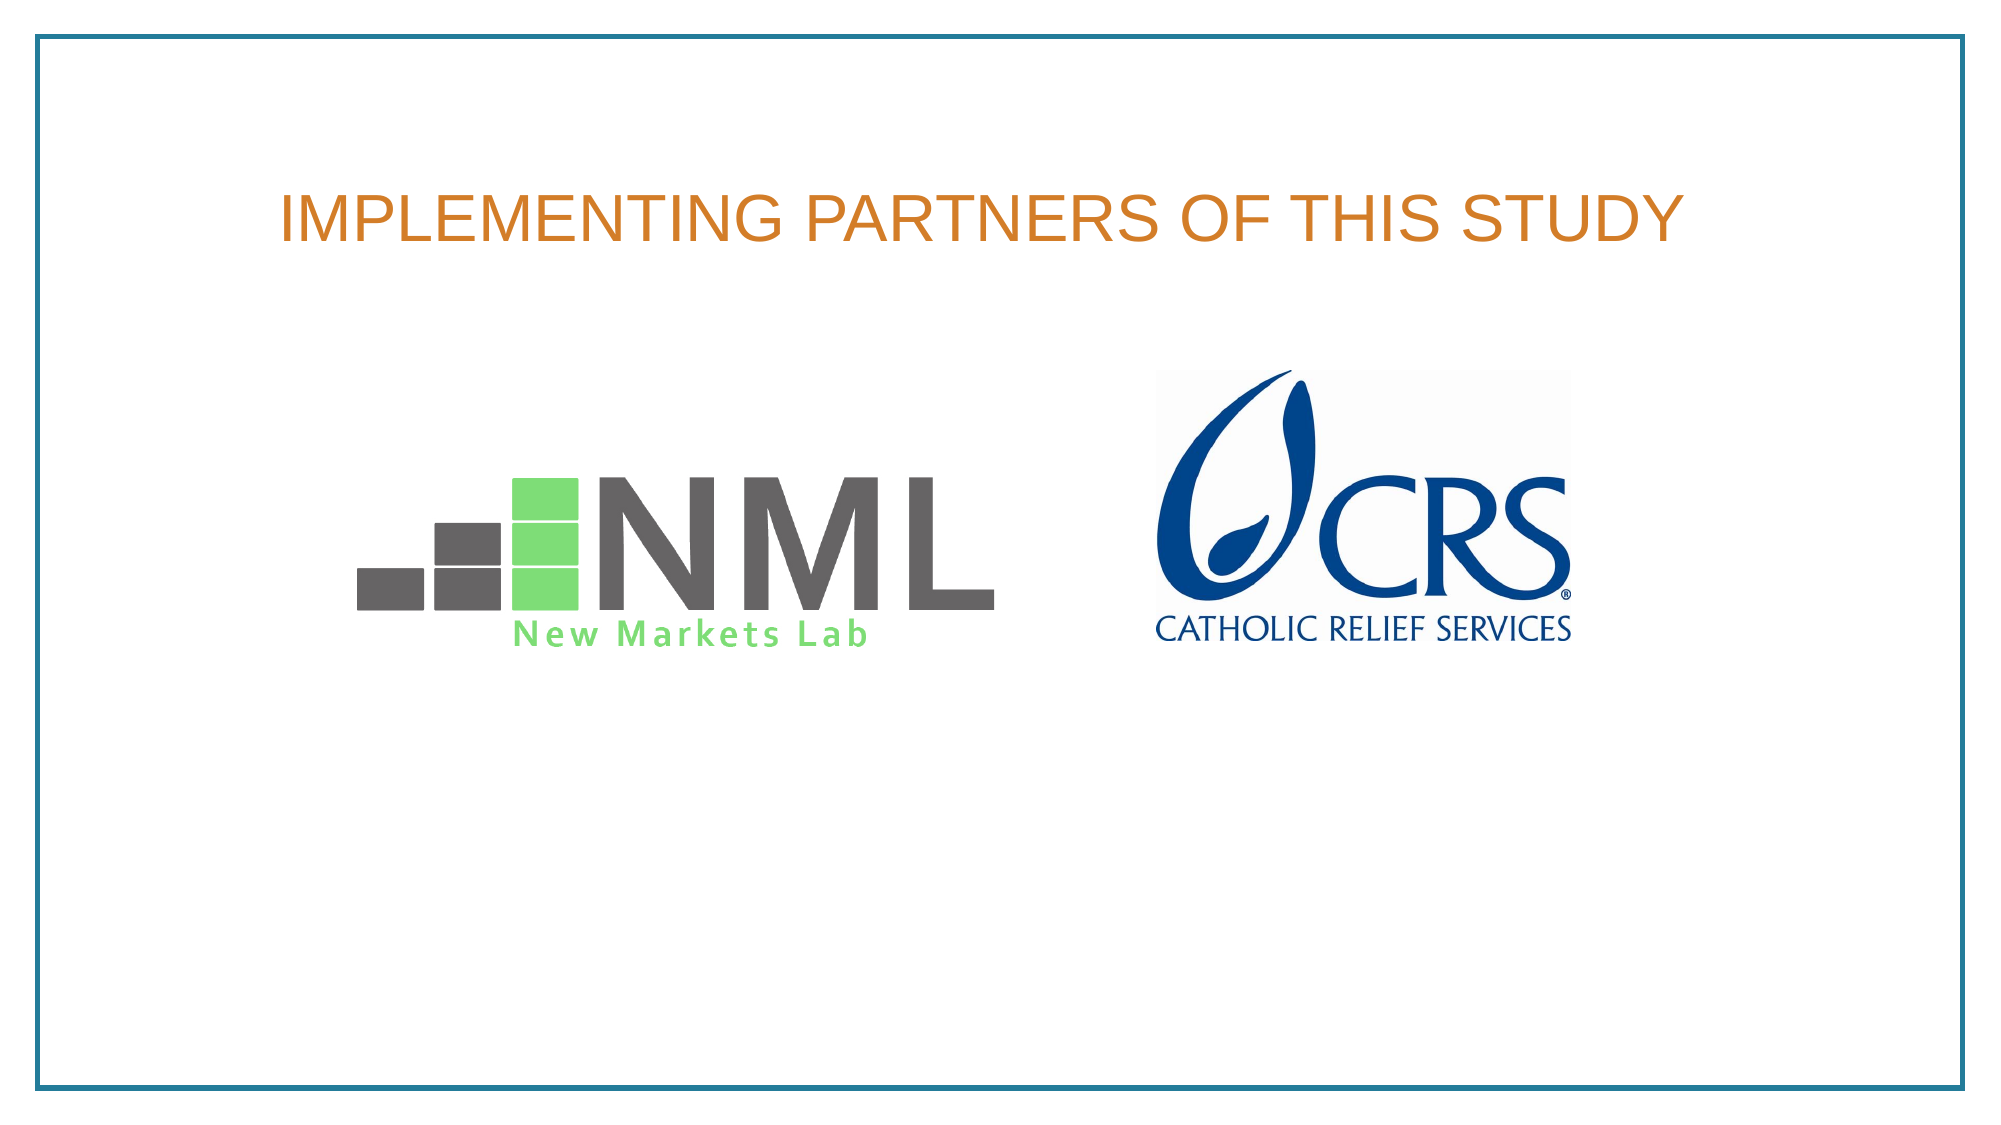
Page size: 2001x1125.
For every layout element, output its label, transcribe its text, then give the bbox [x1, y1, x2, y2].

title Implementing partners of this study [263, 176, 1737, 275]
picture [357, 442, 1001, 658]
picture [1156, 370, 1571, 641]
